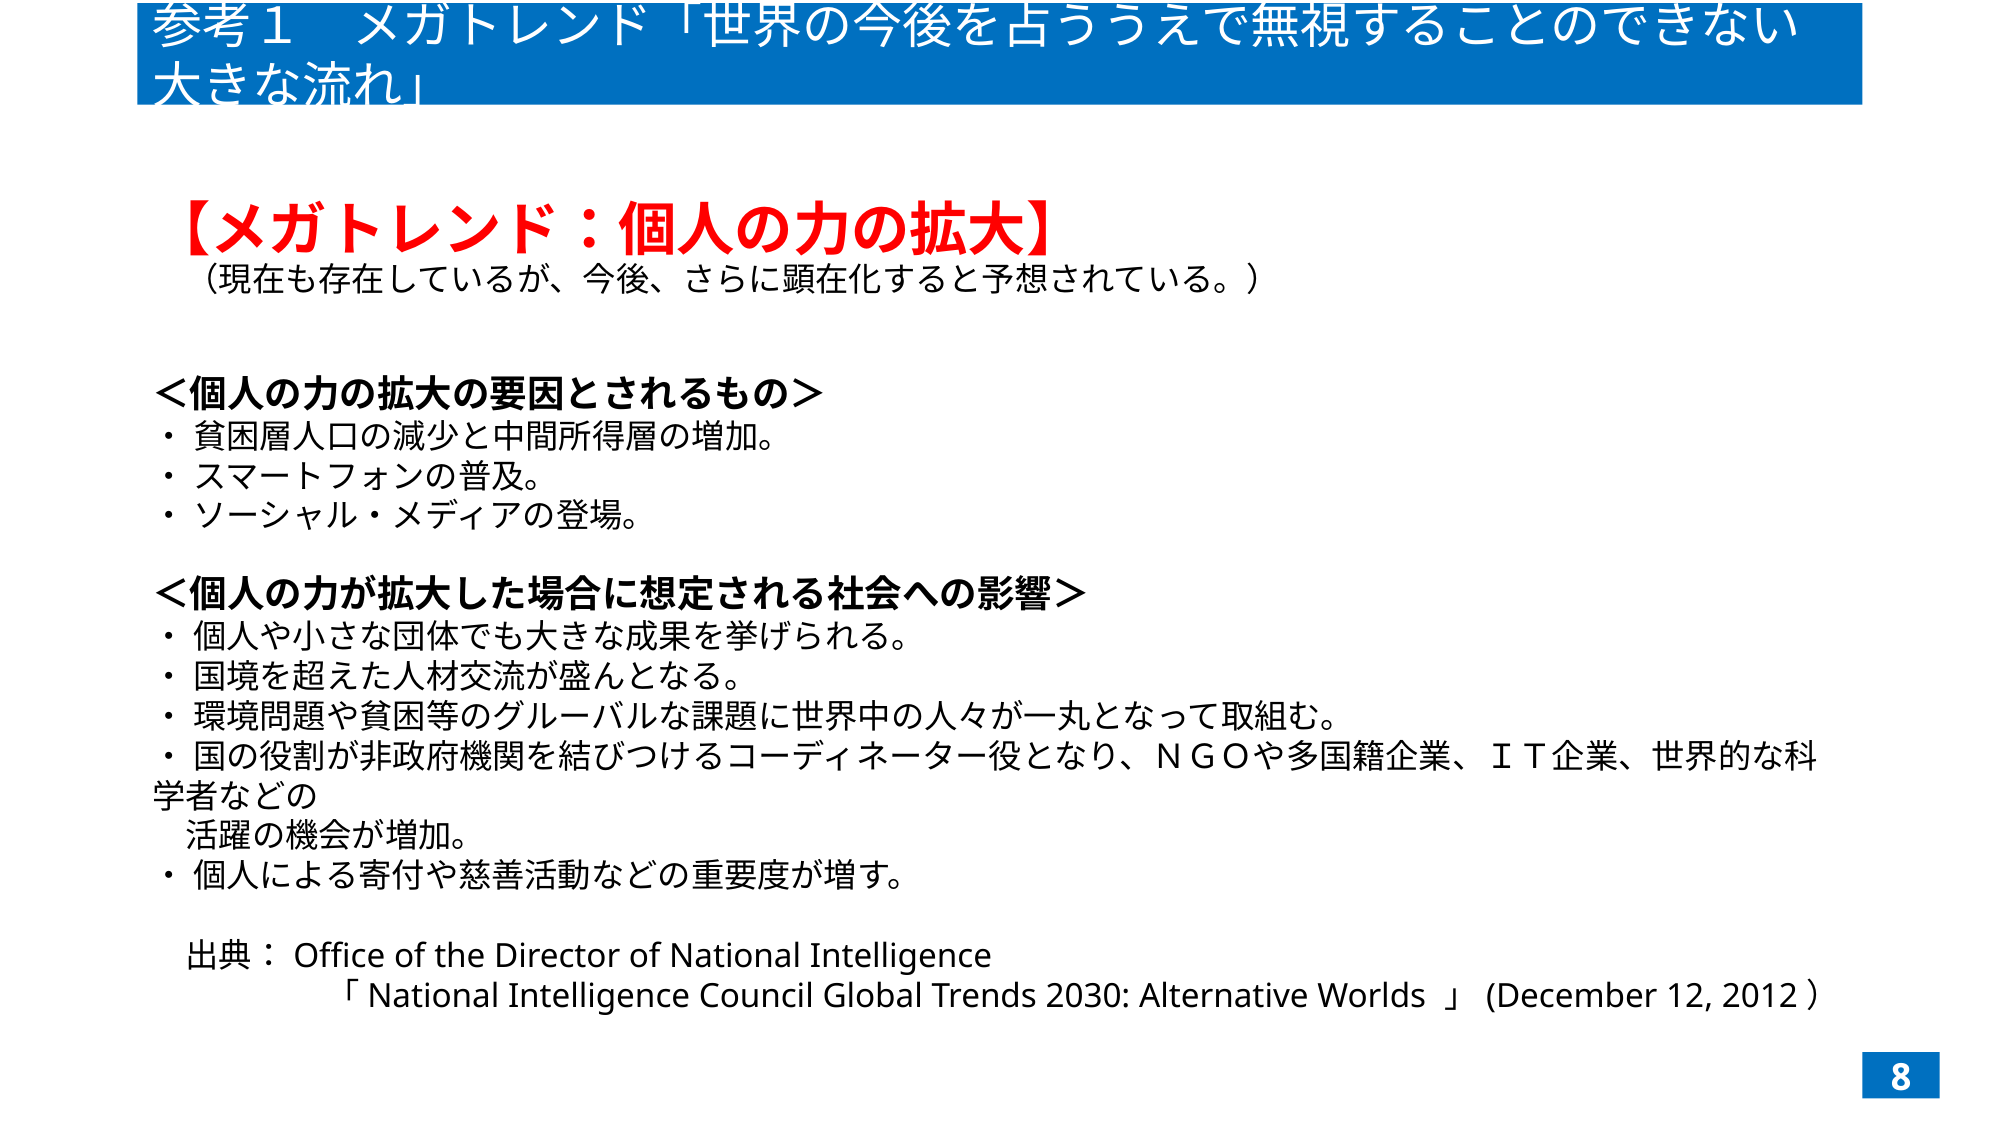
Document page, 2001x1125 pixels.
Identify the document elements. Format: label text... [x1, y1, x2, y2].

text_box 8 [1862, 1052, 1940, 1099]
text_box 【メガトレンド：個人の力の拡大】 （現在も存在しているが、今後、さらに顕在化すると予想されている。） ＜個人の力の拡大の要因とされるもの＞ ・ 貧困層人口の減少と中間所得層の増加。 ・ スマートフォンの普及。 ・ ソーシャル・メディアの登場。 ＜個人の力が拡大した場合に想定される社会への影響＞ ・ 個人や小さな団体でも大きな成果を挙げられる。 ・ 国境を超えた人材交流が盛んとなる。 ・ 環境問題や貧困等のグルーバルな課題に世界中の人々が一丸となって取組む。 ・ 国の役割が非政府機関を結びつけるコーディネーター役となり、ＮＧＯや多国籍企業、ＩＴ企業、世界的な科学者などの 活躍の機会が増加。 ・ 個人による寄付や慈善活動などの重要度が増す。 出典：Office of the Director of National Intelligence 「National Intelligence Council Global Trends 2030: Alternative Worlds 」(December 12, 2012） [137, 106, 1863, 1033]
text_box 参考１ メガトレンド「世界の今後を占ううえで無視することのできない大きな流れ」 [136, 2, 1863, 106]
